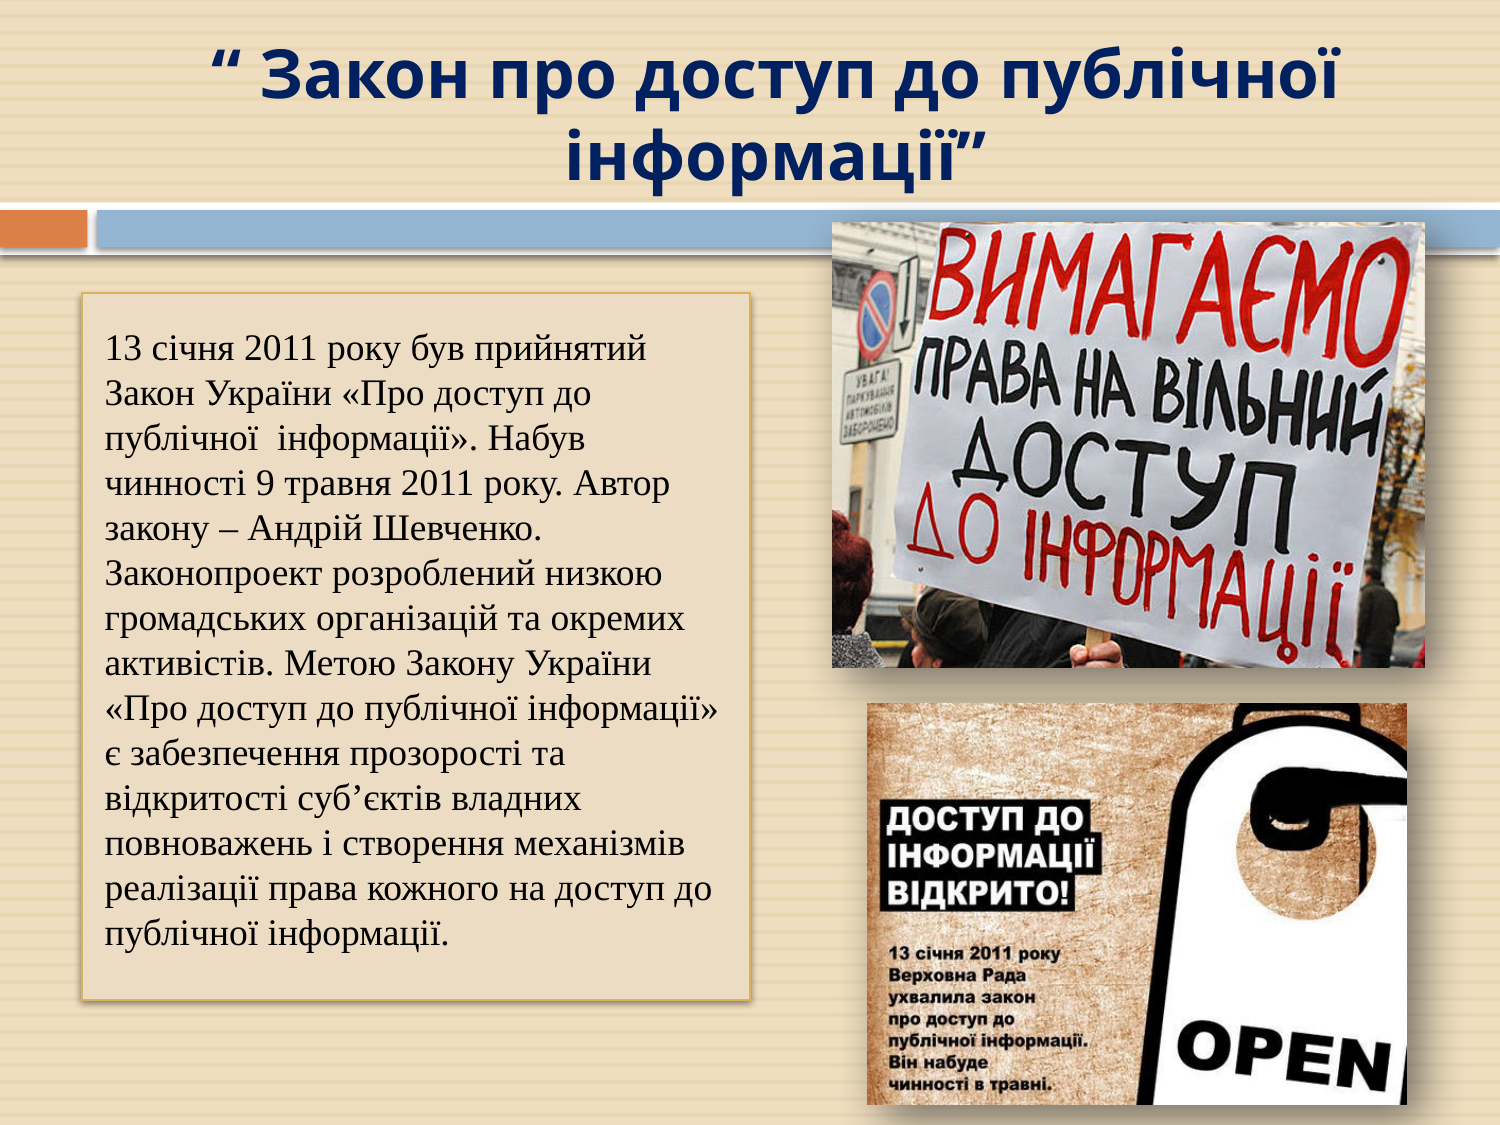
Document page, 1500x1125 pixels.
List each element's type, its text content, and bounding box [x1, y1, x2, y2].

list 13 січня 2011 року був прийнятий Закон України «Про доступ до публічної інформації». Набув чинності 9 травня 2011 року. Автор закону – Андрій Шевченко. Законопроект розроблений низкою громадських організацій та окремих активістів. Метою Закону України «Про доступ до публічної інформації» є забезпечення прозорості та відкритості суб’єктів владних повноважень і створення механізмів реалізації права кожного на доступ до публічної інформації. [81, 292, 751, 1001]
title “ Закон про доступ до публічної інформації” [105, 23, 1447, 202]
picture [866, 702, 1407, 1105]
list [831, 222, 1426, 668]
